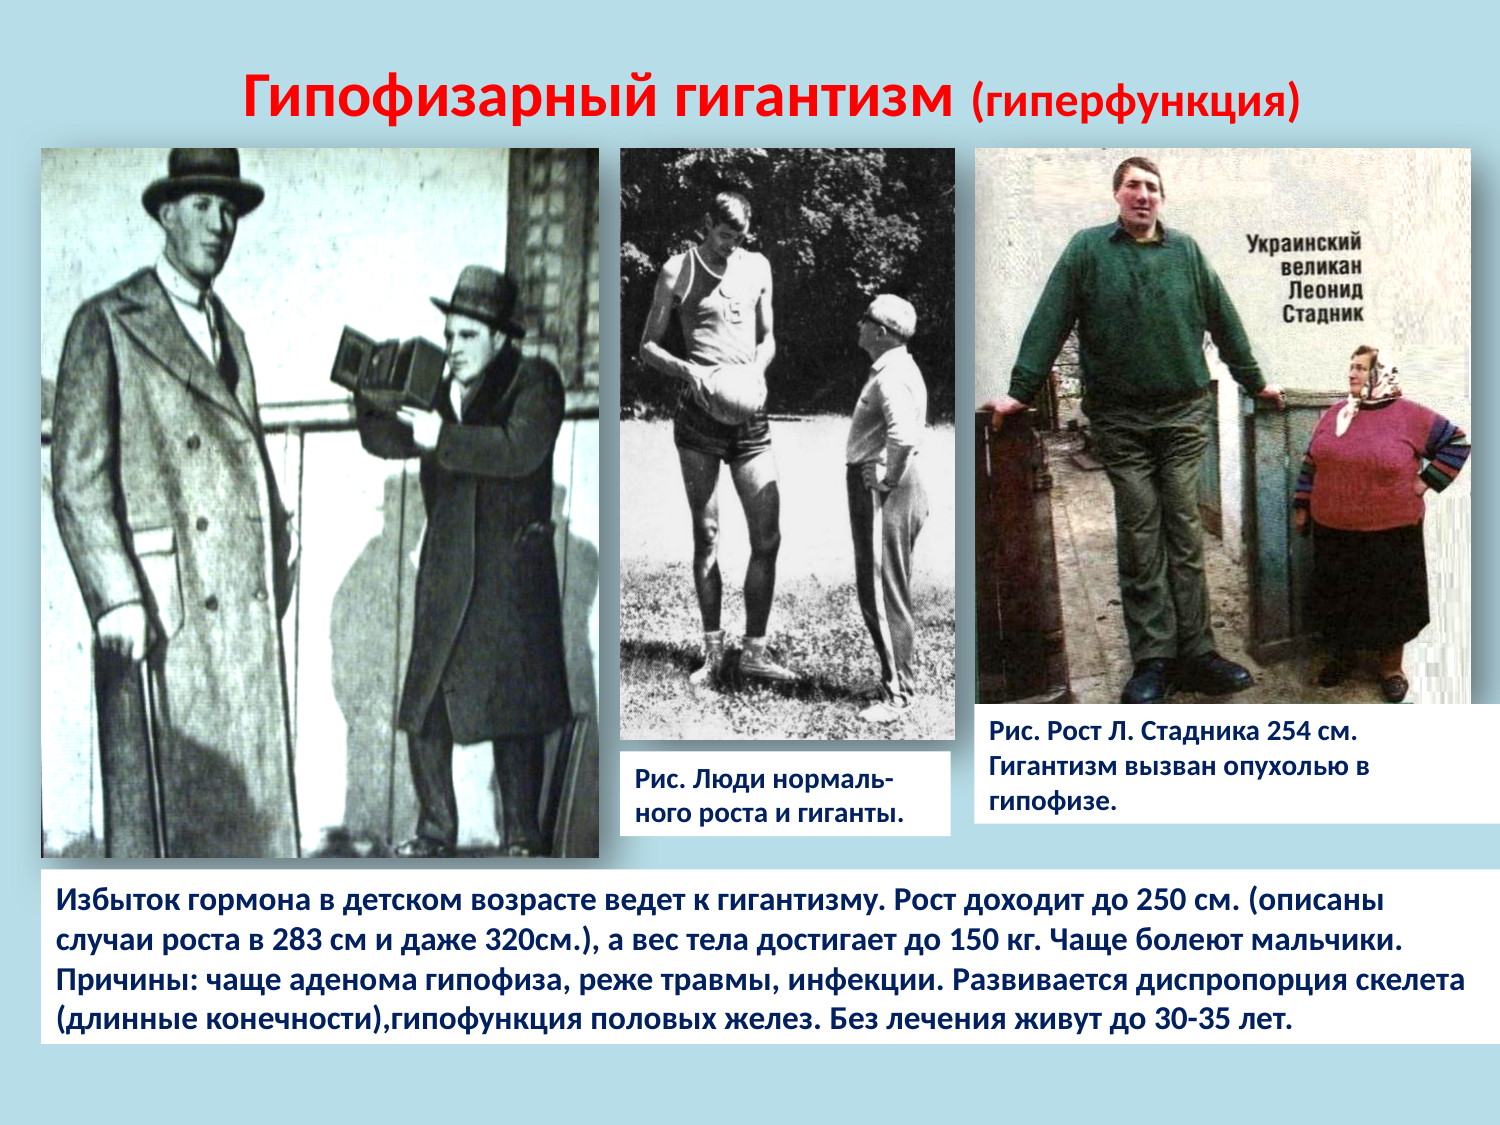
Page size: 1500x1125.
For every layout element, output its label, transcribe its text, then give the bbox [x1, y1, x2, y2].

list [975, 148, 1471, 705]
text_box Избыток гормона в детском возрасте ведет к гигантизму. Рост доходит до 250 см. (описаны случаи роста в 283 см и даже 320см.), а вес тела достигает до 150 кг. Чаще болеют мальчики. Причины: чаще аденома гипофиза, реже травмы, инфекции. Развивается диспропорция скелета (длинные конечности),гипофункция половых желез. Без лечения живут до 30-35 лет. [41, 869, 1500, 1044]
text_box Рис. Рост Л. Стадника 254 см. Гигантизм вызван опухолью в гипофизе. [974, 704, 1500, 824]
title Гипофизарный гигантизм (гиперфункция) [75, 45, 1471, 135]
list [619, 148, 955, 740]
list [40, 148, 599, 858]
text_box Рис. Люди нормаль-ного роста и гиганты. [620, 751, 951, 837]
